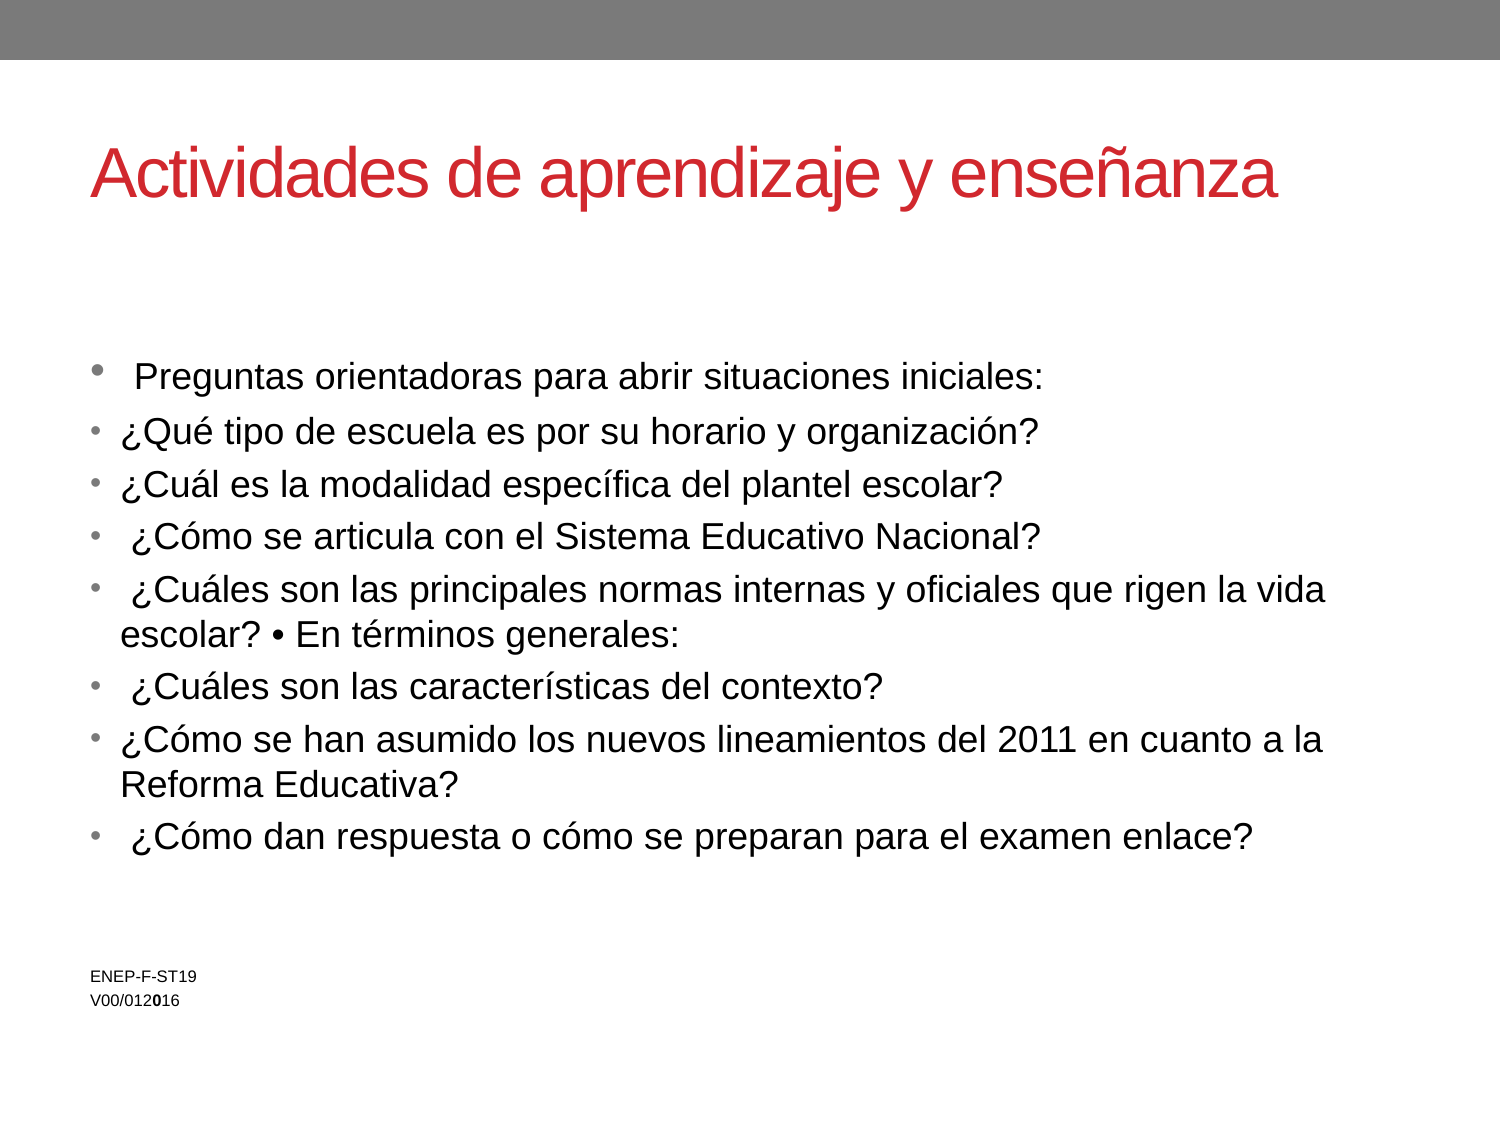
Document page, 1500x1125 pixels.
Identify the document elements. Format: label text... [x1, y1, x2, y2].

list Preguntas orientadoras para abrir situaciones iniciales: ¿Qué tipo de escuela es por su horario y organización? ¿Cuál es la modalidad específica del plantel escolar? ¿Cómo se articula con el Sistema Educativo Nacional? ¿Cuáles son las principales normas internas y oficiales que rigen la vida escolar? • En términos generales: ¿Cuáles son las características del contexto? ¿Cómo se han asumido los nuevos lineamientos del 2011 en cuanto a la Reforma Educativa? ¿Cómo dan respuesta o cómo se preparan para el examen enlace? ENEP-F-ST19 V00/012016 [75, 262, 1425, 1063]
title Actividades de aprendizaje y enseñanza [75, 87, 1425, 250]
